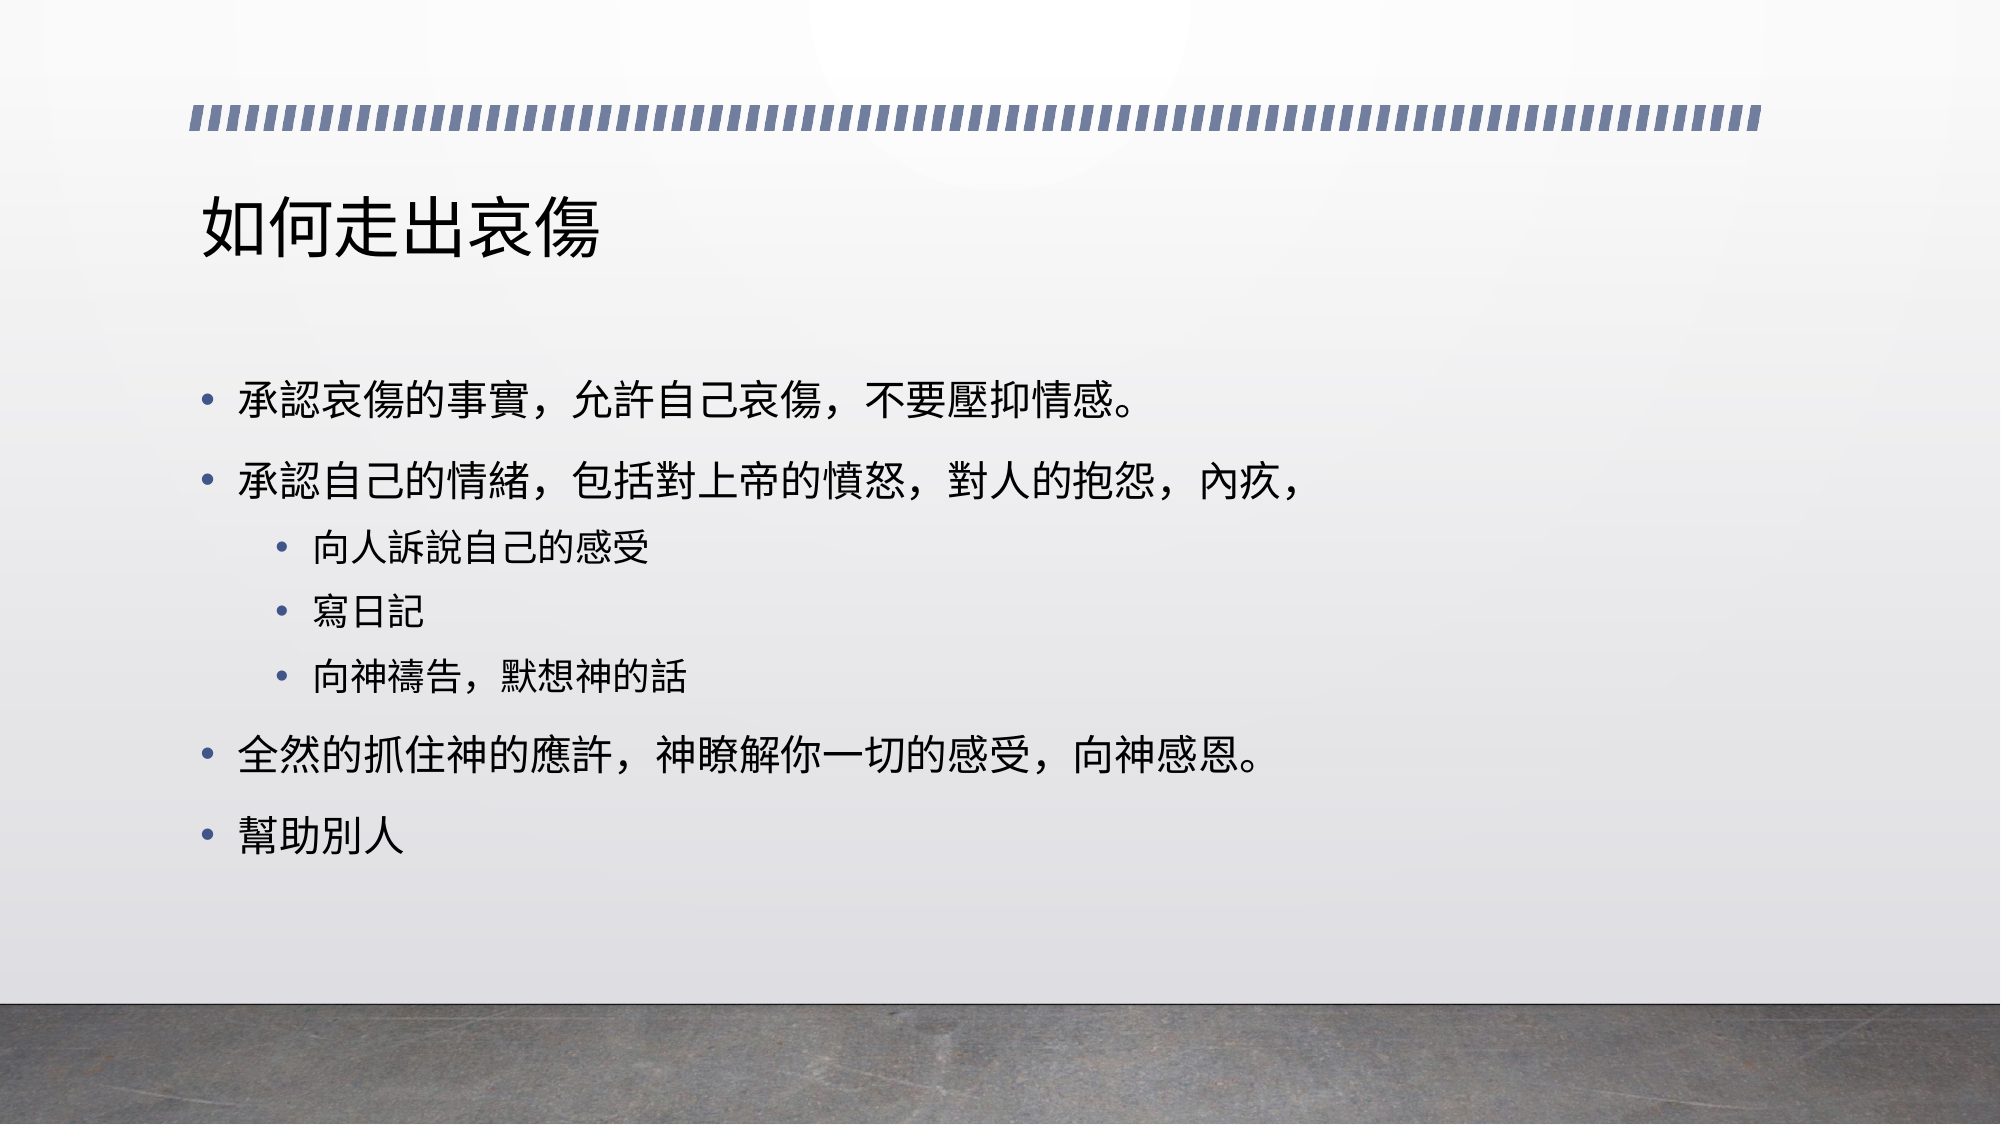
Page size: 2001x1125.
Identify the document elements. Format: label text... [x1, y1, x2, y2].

title 如何走出哀傷 [185, 187, 1761, 310]
list 承認哀傷的事實，允許自己哀傷，不要壓抑情感。 承認自己的情緒，包括對上帝的憤怒，對人的抱怨，內疚， 向人訴說自己的感受 寫日記 向神禱告，默想神的話 全然的抓住神的應許，神瞭解你一切的感受，向神感恩。 幫助別人 [185, 356, 1761, 897]
picture [0, 1004, 2000, 1124]
